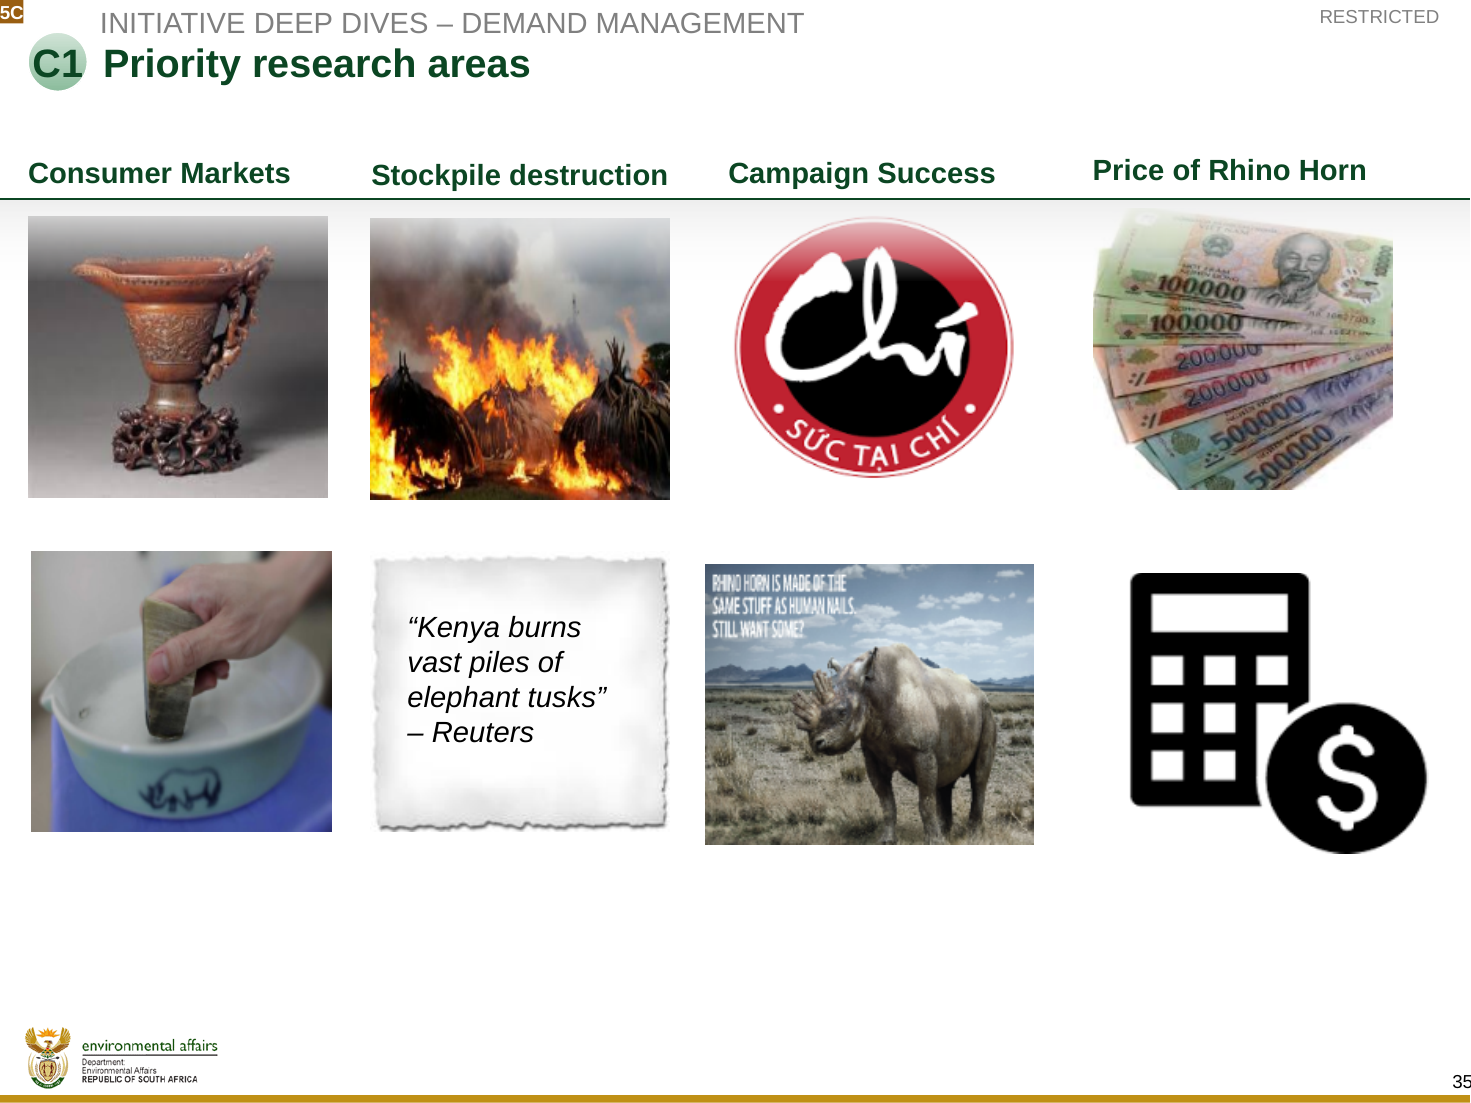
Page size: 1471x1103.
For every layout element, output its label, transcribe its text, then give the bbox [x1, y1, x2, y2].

picture [705, 564, 1034, 846]
text_box INITIATIVE DEEP DIVES – DEMAND MANAGEMENT [28, 4, 806, 40]
text_box Stockpile destruction [371, 156, 671, 192]
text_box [370, 551, 670, 833]
text_box Consumer Markets [28, 154, 328, 190]
text_box C1 [25, 40, 90, 94]
picture [21, 1020, 220, 1094]
picture [31, 551, 332, 833]
picture [724, 281, 1025, 490]
text_box Price of Rhino Horn [1092, 151, 1392, 187]
picture [1129, 572, 1429, 855]
picture [27, 281, 328, 498]
text_box Campaign Success [728, 153, 1028, 189]
text_box 5C [0, 0, 24, 24]
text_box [0, 198, 1471, 281]
picture [370, 281, 670, 500]
picture [1093, 281, 1393, 490]
title Priority research areas [28, 37, 1442, 197]
